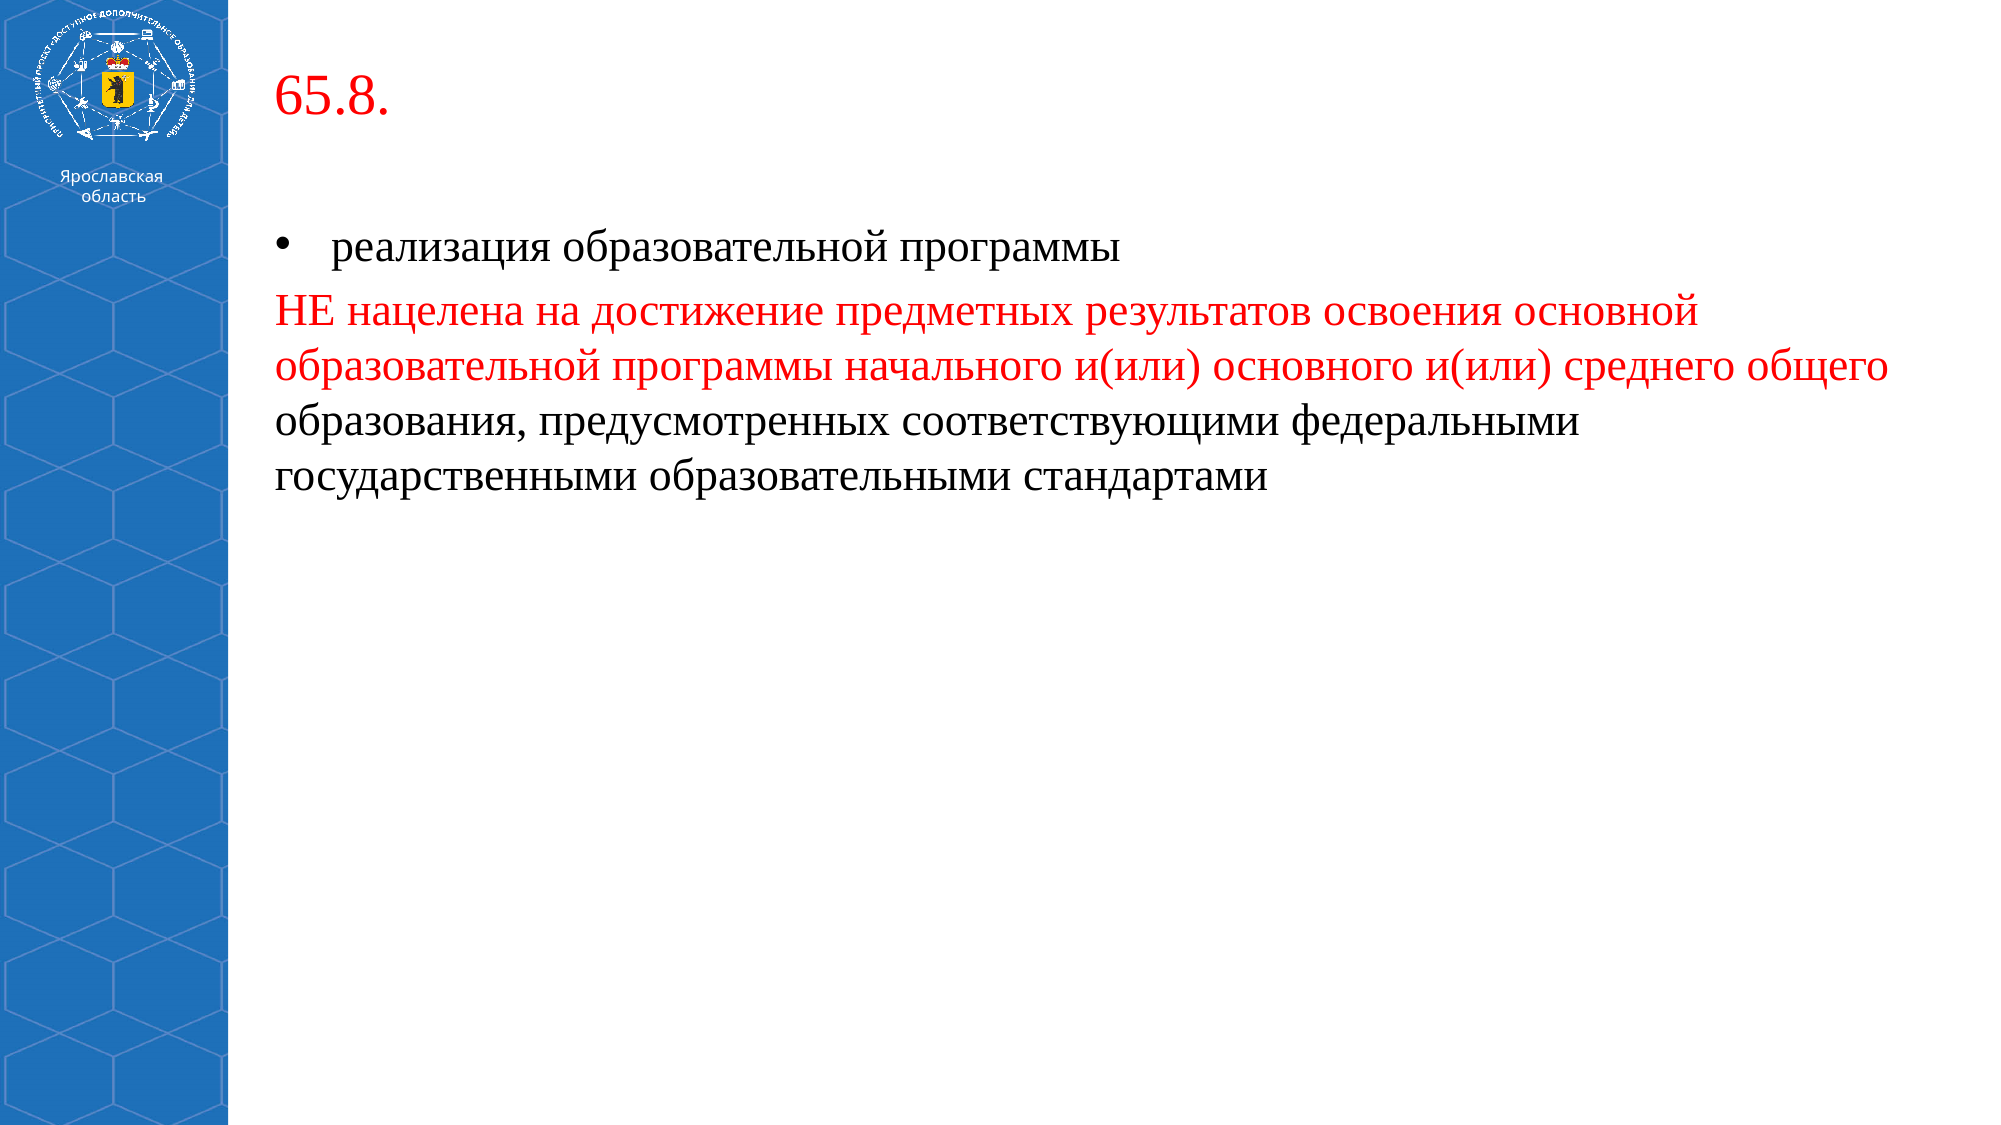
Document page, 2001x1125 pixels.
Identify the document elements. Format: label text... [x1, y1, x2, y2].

picture [0, 0, 229, 1125]
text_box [7, 10, 221, 232]
list реализация образовательной программы НЕ нацелена на достижение предметных результатов освоения основной образовательной программы начального и(или) основного и(или) среднего общего образования, предусмотренных соответствующими федеральными государственными образовательными стандартами [259, 208, 1930, 951]
title 65.8. [259, 45, 1930, 138]
